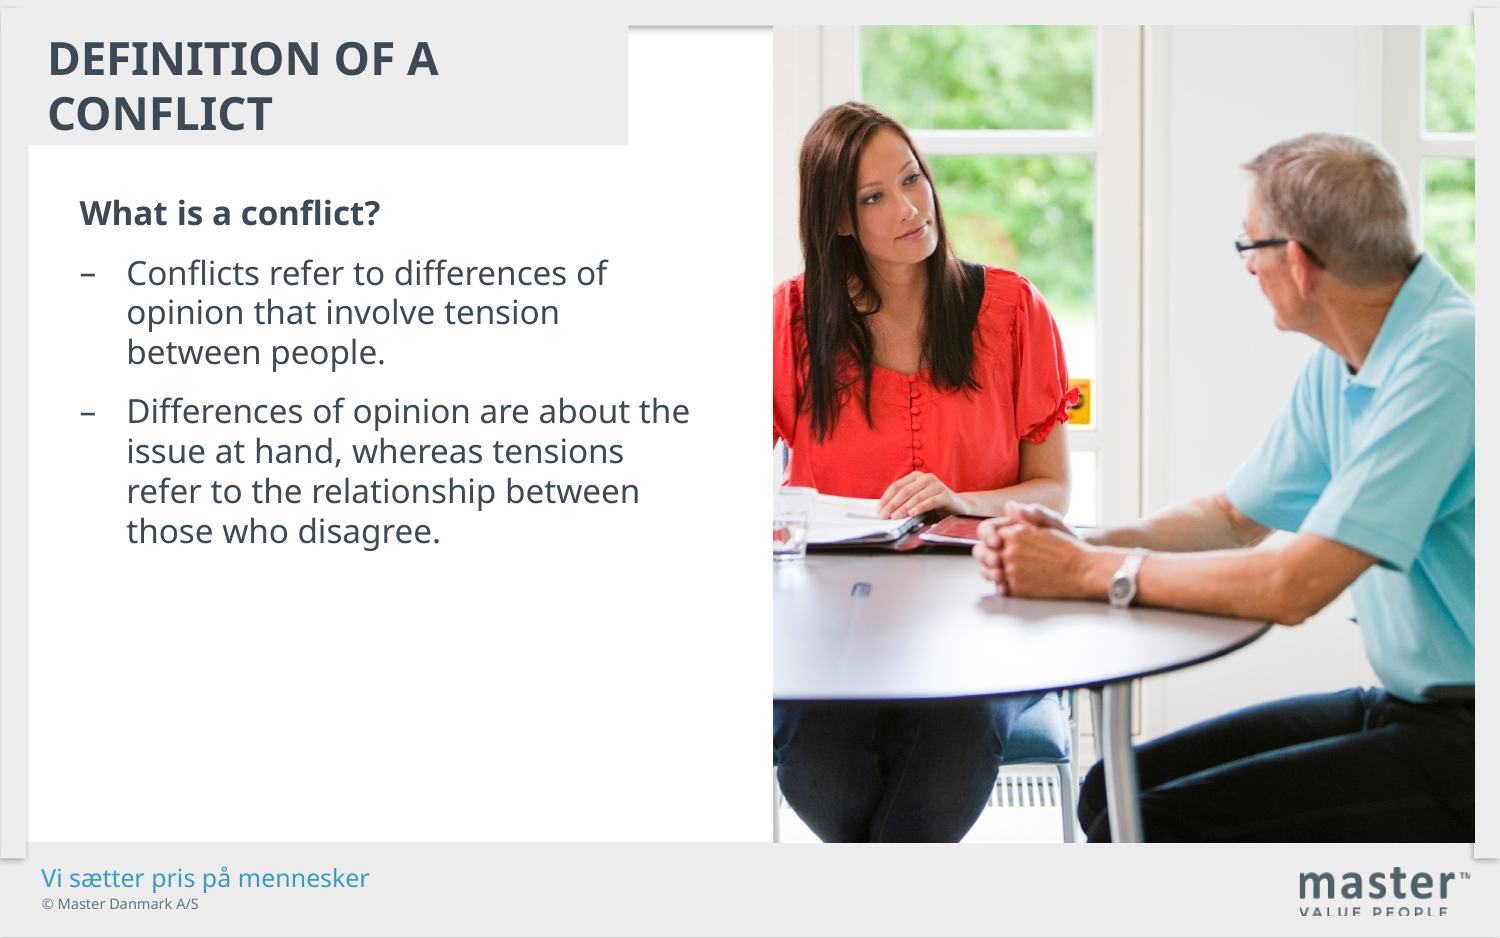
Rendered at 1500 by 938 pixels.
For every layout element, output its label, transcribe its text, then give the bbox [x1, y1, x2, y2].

picture [773, 25, 1475, 844]
list Definition of a conflict [17, 0, 629, 145]
list What is a conflict? Conflicts refer to differences of opinion that involve tension between people. Differences of opinion are about the issue at hand, whereas tensions refer to the relationship between those who disagree. [64, 185, 715, 800]
